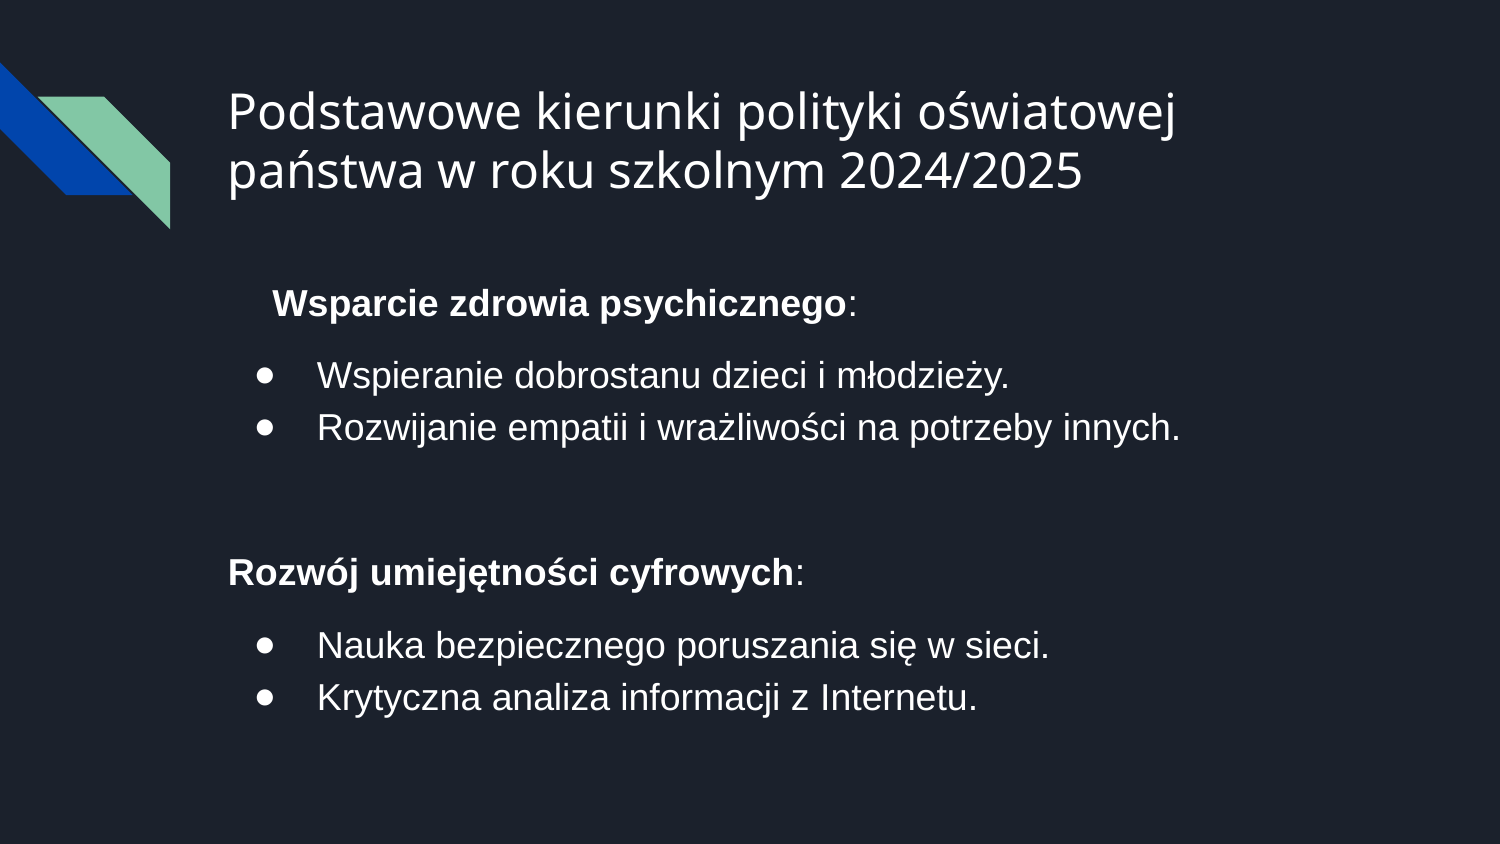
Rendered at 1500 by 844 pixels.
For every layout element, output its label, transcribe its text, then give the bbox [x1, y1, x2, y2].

list Wsparcie zdrowia psychicznego: Wspieranie dobrostanu dzieci i młodzieży. Rozwijanie empatii i wrażliwości na potrzeby innych. Rozwój umiejętności cyfrowych: Nauka bezpiecznego poruszania się w sieci. Krytyczna analiza informacji z Internetu. [212, 257, 1368, 735]
title Podstawowe kierunki polityki oświatowej państwa w roku szkolnym 2024/2025 [212, 64, 1368, 215]
